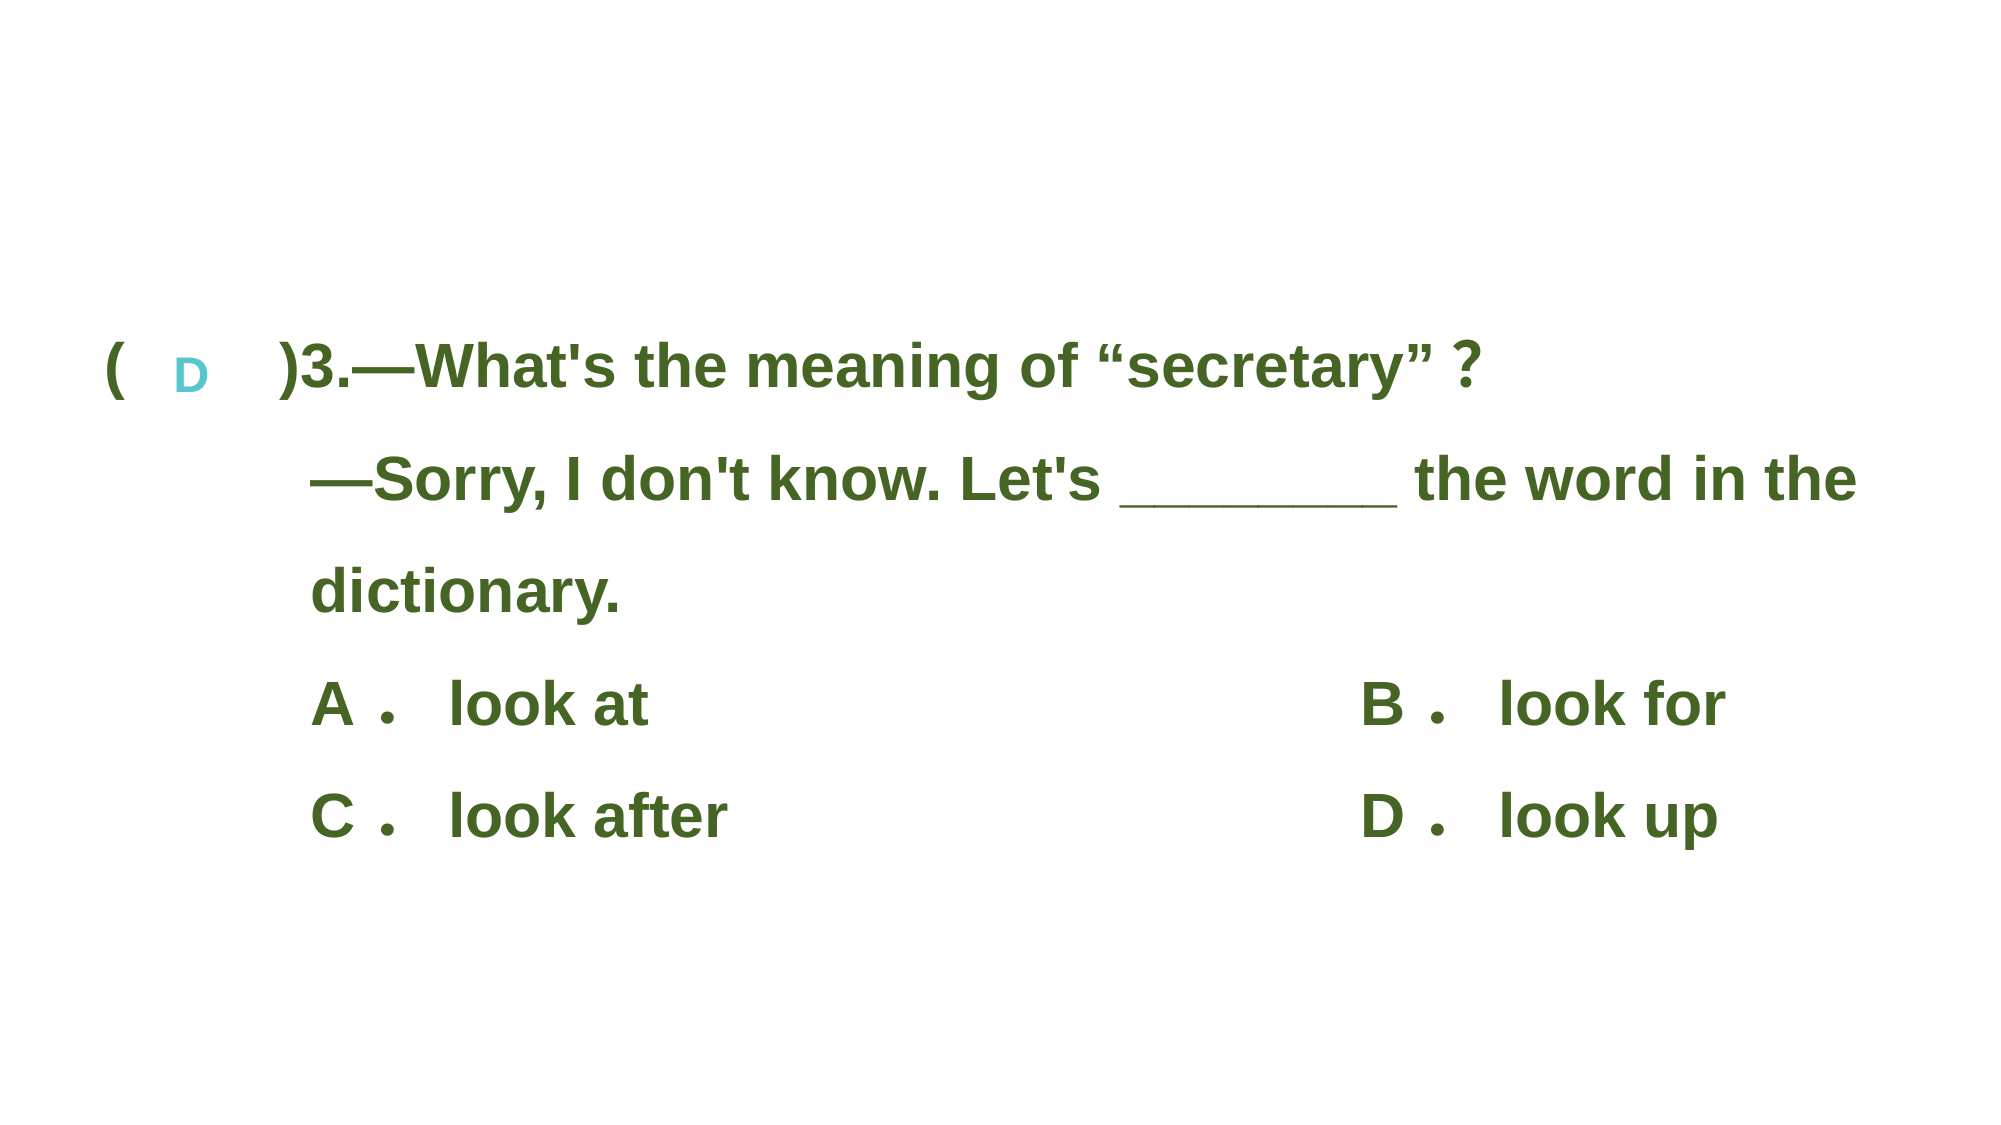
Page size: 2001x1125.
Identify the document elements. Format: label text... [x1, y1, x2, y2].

text_box ( )3.—What's the meaning of “secretary”？ —Sorry, I don't know. Let's ________ the word in the dictionary. A．look at B．look for C．look after D．look up [89, 280, 1906, 858]
text_box D [158, 305, 225, 410]
